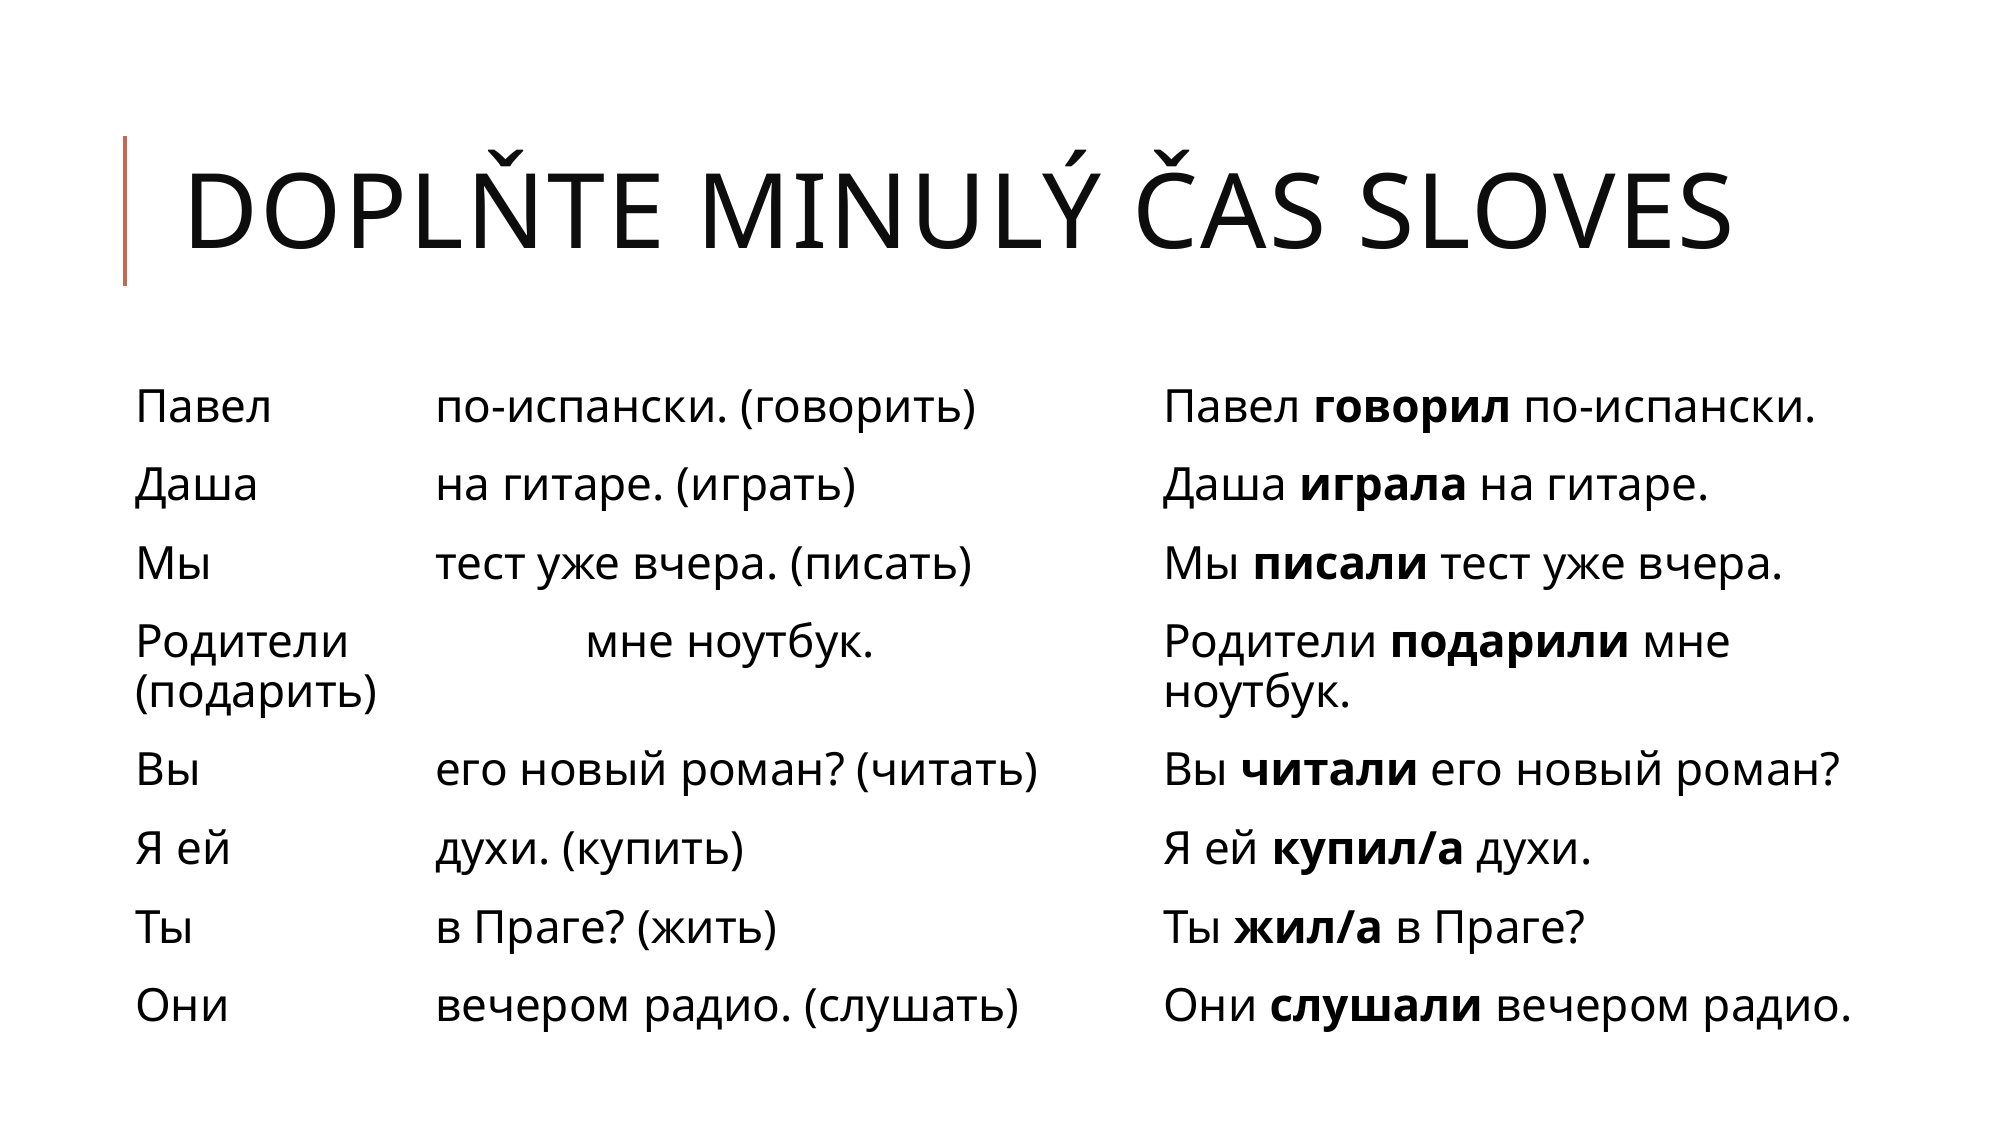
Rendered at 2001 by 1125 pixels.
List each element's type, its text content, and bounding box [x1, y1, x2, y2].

list Павел по-испански. (говорить) Даша на гитаре. (играть) Мы тест уже вчера. (писать) Родители мне ноутбук. (подарить) Вы его новый роман? (читать) Я ей духи. (купить) Ты в Праге? (жить) Они вечером радио. (слушать) [112, 375, 1103, 1035]
title Doplňte minulý čas sloves [168, 96, 1763, 342]
list Павел говорил по-испански. Даша играла на гитаре. Мы писали тест уже вчера. Родители подарили мне ноутбук. Вы читали его новый роман? Я ей купил/а духи. Ты жил/а в Праге? Они слушали вечером радио. [1140, 375, 1888, 1035]
